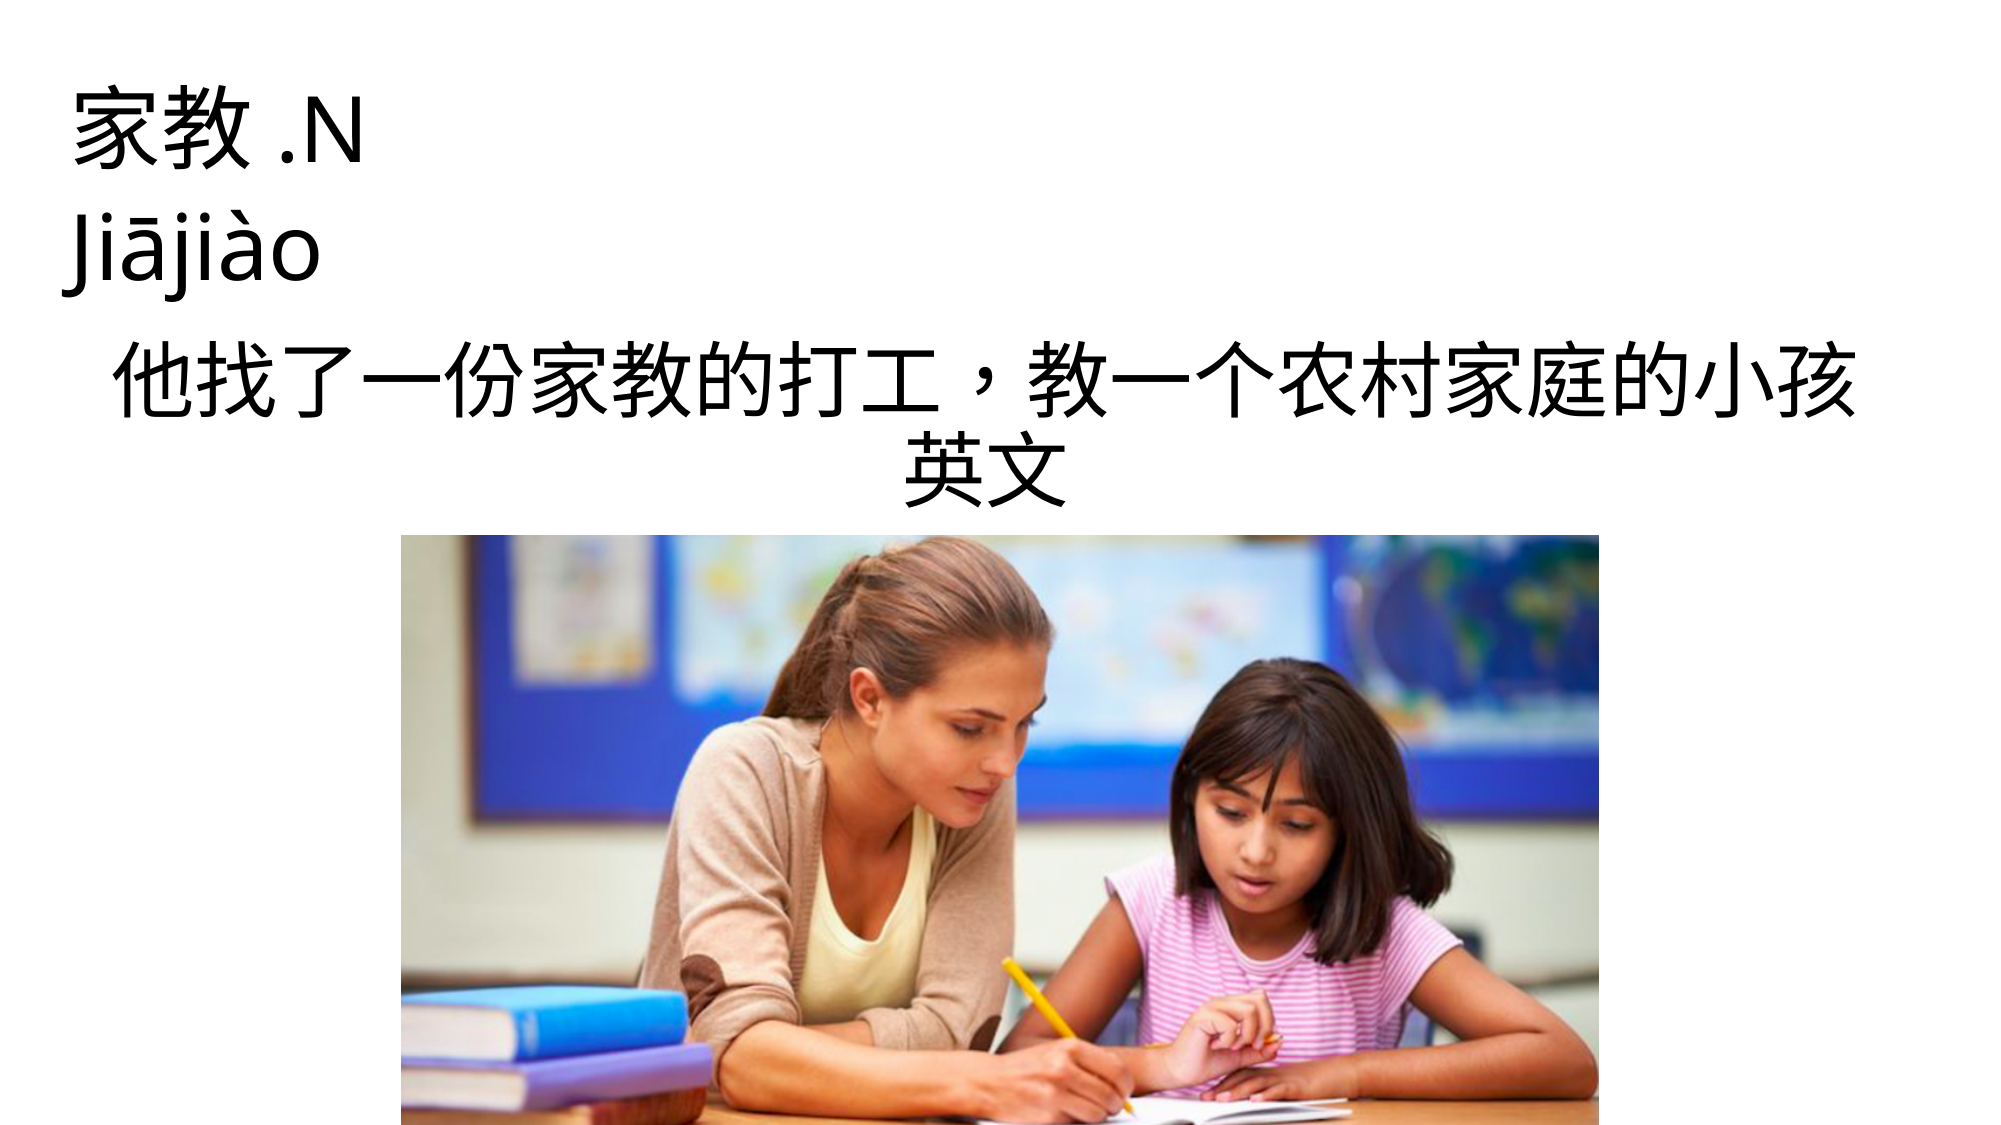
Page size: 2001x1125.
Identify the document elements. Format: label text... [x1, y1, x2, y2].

text_box 他找了一份家教的打工，教一个农村家庭的小孩英文 [54, 320, 1916, 539]
text_box Jiājiào [54, 181, 754, 320]
picture [401, 535, 1599, 1125]
title 家教.N [55, 38, 1831, 320]
